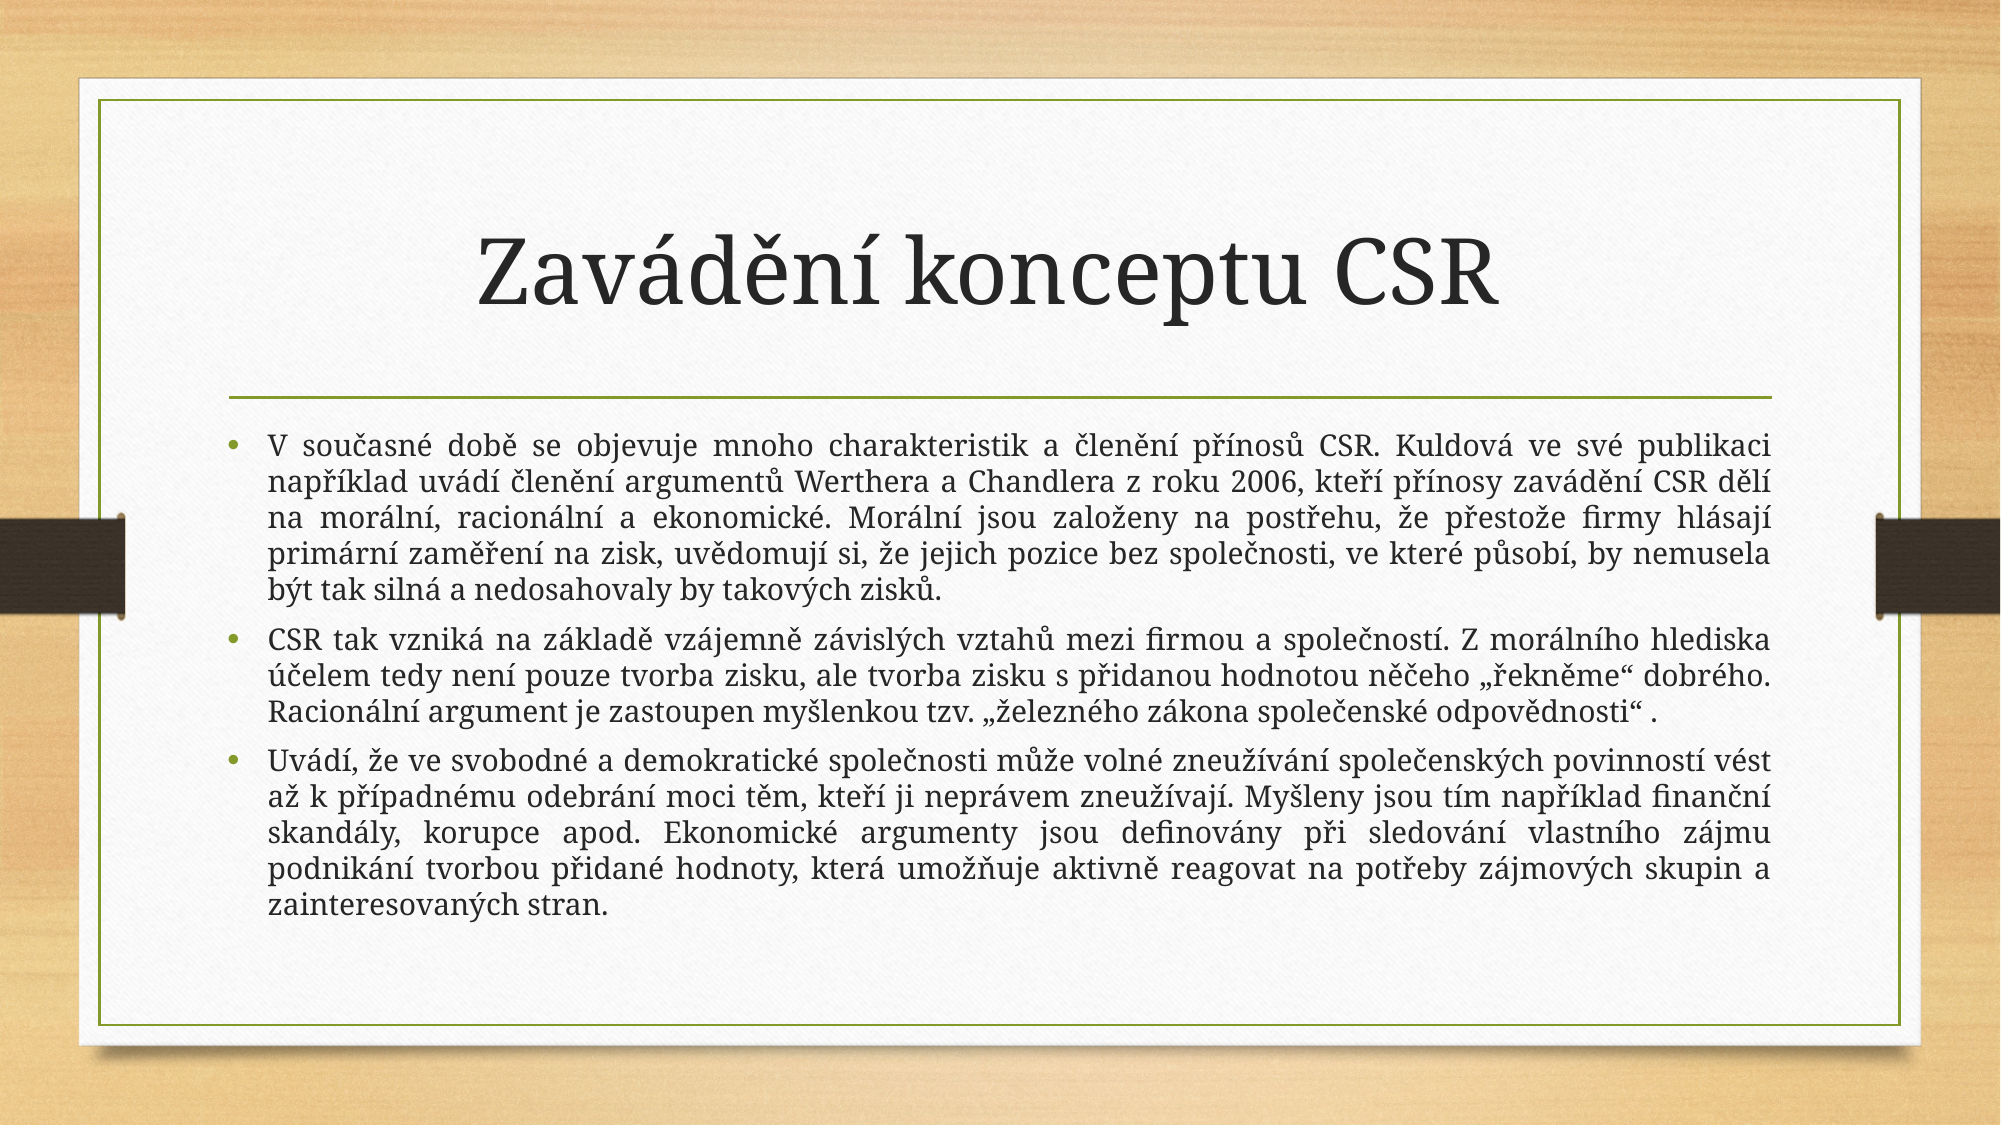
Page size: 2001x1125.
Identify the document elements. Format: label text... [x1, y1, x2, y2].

title Zavádění konceptu CSR [212, 161, 1788, 375]
list V současné době se objevuje mnoho charakteristik a členění přínosů CSR. Kuldová ve své publikaci například uvádí členění argumentů Werthera a Chandlera z roku 2006, kteří přínosy zavádění CSR dělí na morální, racionální a ekonomické. Morální jsou založeny na postřehu, že přestože firmy hlásají primární zaměření na zisk, uvědomují si, že jejich pozice bez společnosti, ve které působí, by nemusela být tak silná a nedosahovaly by takových zisků. CSR tak vzniká na základě vzájemně závislých vztahů mezi firmou a společností. Z morálního hlediska účelem tedy není pouze tvorba zisku, ale tvorba zisku s přidanou hodnotou něčeho „řekněme“ dobrého. Racionální argument je zastoupen myšlenkou tzv. „železného zákona společenské odpovědnosti“ . Uvádí, že ve svobodné a demokratické společnosti může volné zneužívání společenských povinností vést až k případnému odebrání moci těm, kteří ji neprávem zneužívají. Myšleny jsou tím například finanční skandály, korupce apod. Ekonomické argumenty jsou definovány při sledování vlastního zájmu podnikání tvorbou přidané hodnoty, která umožňuje aktivně reagovat na potřeby zájmových skupin a zainteresovaných stran. [212, 419, 1788, 964]
picture [0, 0, 2001, 1125]
